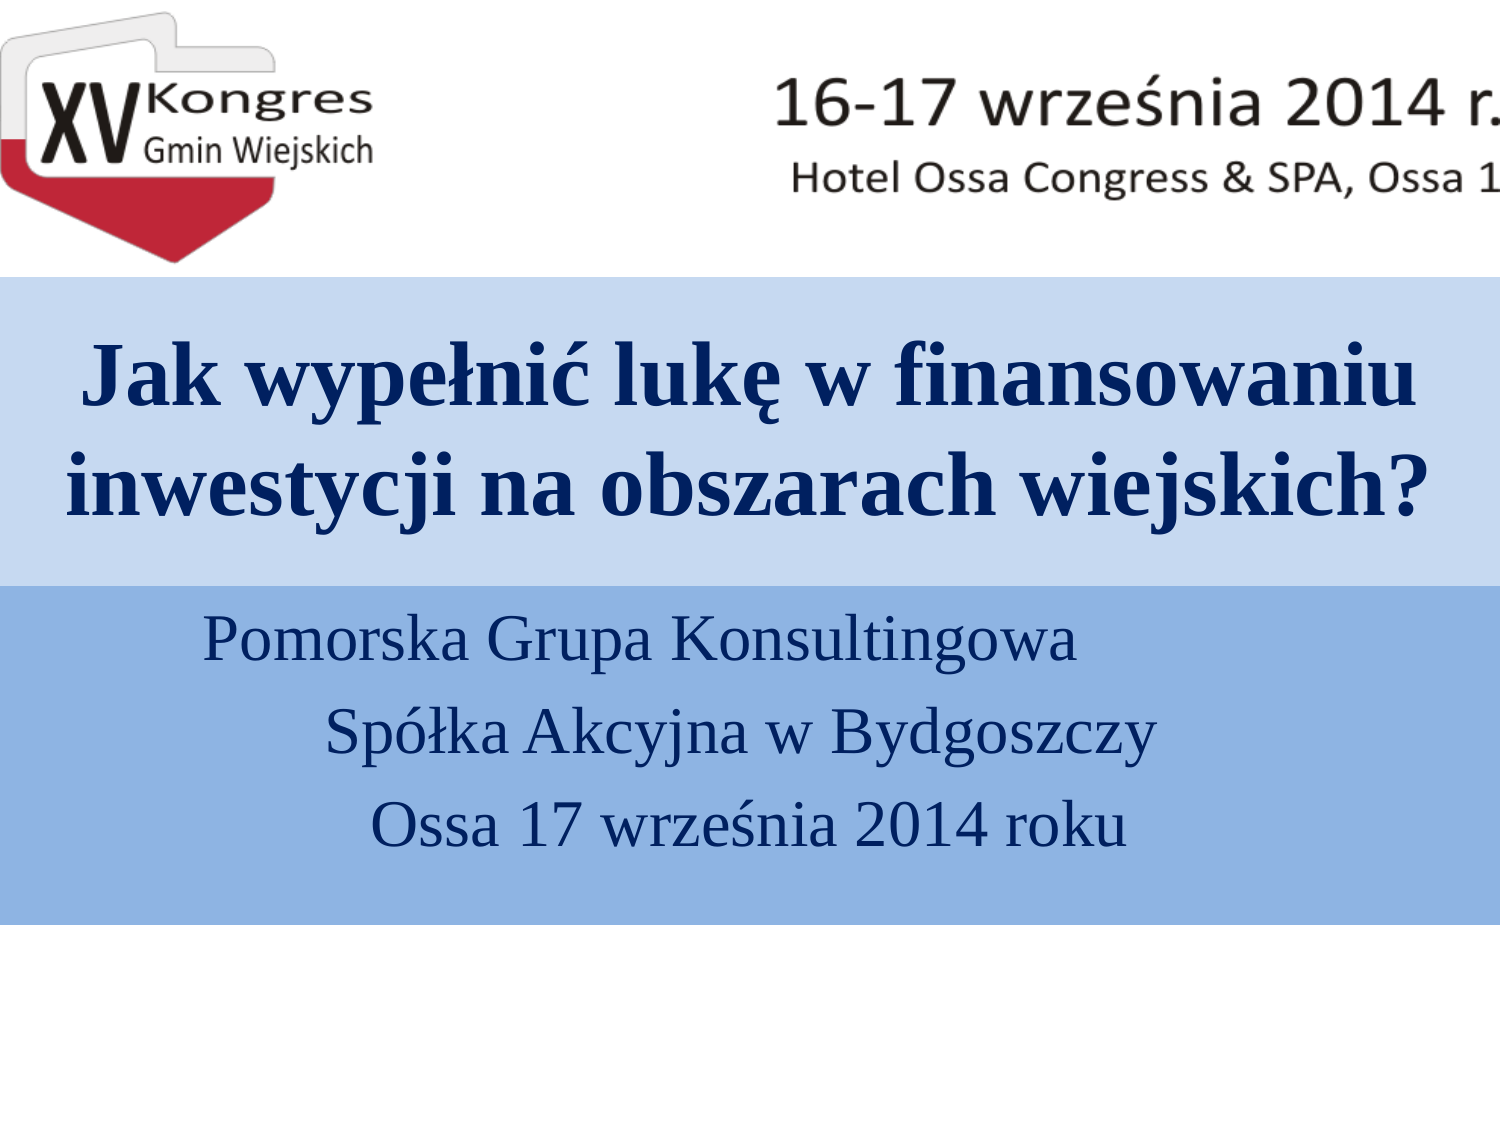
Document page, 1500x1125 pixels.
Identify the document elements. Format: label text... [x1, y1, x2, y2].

subtitle Pomorska Grupa Konsultingowa Spółka Akcyjna w Bydgoszczy Ossa 17 września 2014 roku [0, 586, 1500, 925]
picture [0, 0, 1500, 277]
title Jak wypełnić lukę w finansowaniu inwestycji na obszarach wiejskich? [0, 284, 1500, 586]
